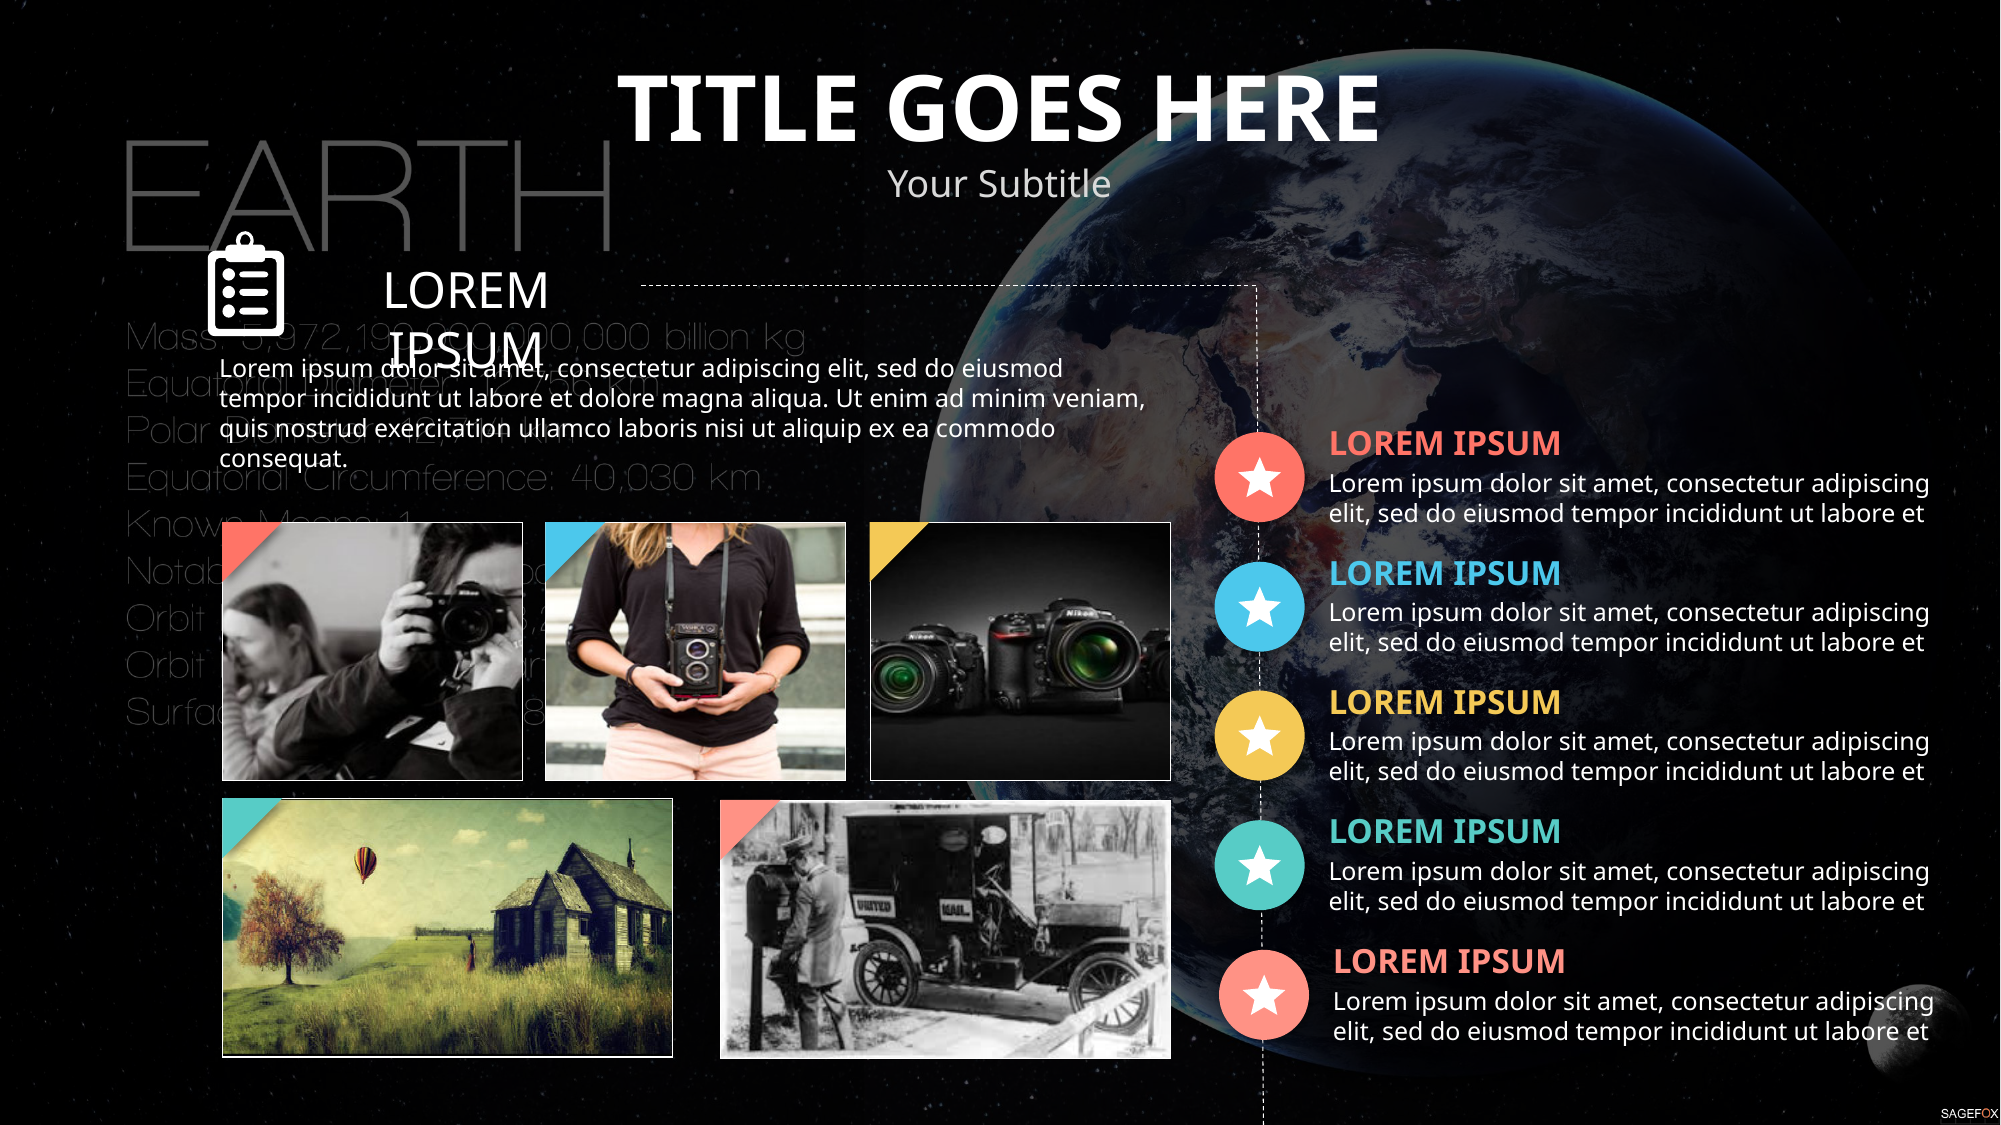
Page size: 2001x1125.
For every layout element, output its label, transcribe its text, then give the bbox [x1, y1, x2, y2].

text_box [1256, 781, 1264, 820]
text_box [1218, 949, 1309, 1040]
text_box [207, 231, 285, 337]
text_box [1214, 820, 1305, 911]
text_box LOREM IPSUM Lorem ipsum dolor sit amet, consectetur adipiscing elit, sed do eiusmod tempor incididunt ut labore et [1318, 546, 1953, 662]
text_box [719, 799, 1171, 1060]
text_box [545, 521, 847, 782]
text_box [221, 521, 523, 782]
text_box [1256, 523, 1264, 561]
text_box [1214, 690, 1305, 781]
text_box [1256, 287, 1264, 432]
text_box Lorem ipsum dolor sit amet, consectetur adipiscing elit, sed do eiusmod tempor incididunt ut labore et dolore magna aliqua. Ut enim ad minim veniam, quis nostrud exercitation ullamco laboris nisi ut aliquip ex ea commodo consequat. [204, 344, 1168, 480]
text_box LOREM IPSUM Lorem ipsum dolor sit amet, consectetur adipiscing elit, sed do eiusmod tempor incididunt ut labore et [1318, 805, 1953, 921]
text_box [1256, 911, 1264, 949]
text_box LOREM IPSUM [292, 250, 642, 344]
text_box [868, 521, 933, 585]
text_box [719, 798, 783, 863]
text_box [544, 521, 608, 585]
text_box [221, 797, 285, 861]
text_box LOREM IPSUM Lorem ipsum dolor sit amet, consectetur adipiscing elit, sed do eiusmod tempor incididunt ut labore et [1318, 417, 1953, 533]
text_box LOREM IPSUM Lorem ipsum dolor sit amet, consectetur adipiscing elit, sed do eiusmod tempor incididunt ut labore et [1318, 675, 1953, 791]
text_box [1256, 652, 1264, 690]
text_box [1214, 561, 1305, 652]
picture [0, 0, 2001, 1125]
text_box TITLE GOES HERE Your Subtitle [548, 42, 1452, 212]
text_box [221, 521, 285, 585]
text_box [1256, 1040, 1264, 1125]
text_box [1214, 432, 1305, 523]
text_box [221, 798, 673, 1058]
text_box [869, 521, 1171, 782]
text_box LOREM IPSUM Lorem ipsum dolor sit amet, consectetur adipiscing elit, sed do eiusmod tempor incididunt ut labore et [1322, 935, 1958, 1050]
